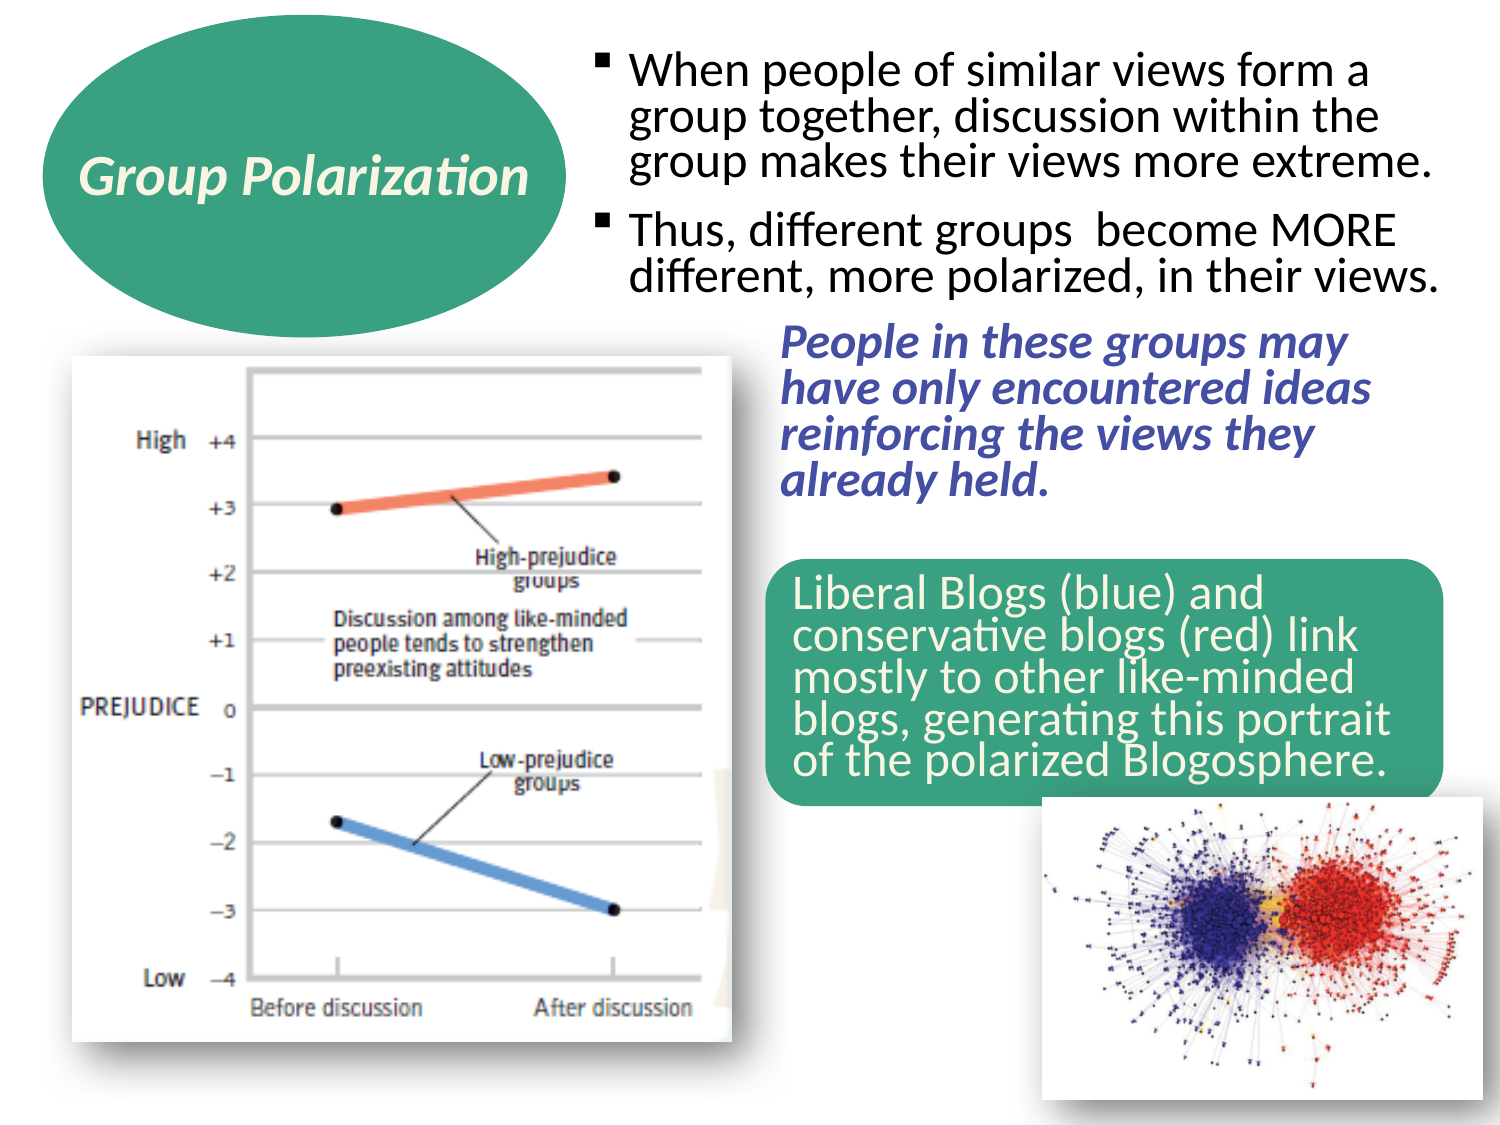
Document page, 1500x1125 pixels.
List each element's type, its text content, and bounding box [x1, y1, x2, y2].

text_box People in these groups may have only encountered ideas reinforcing the views they already held. [765, 315, 1415, 514]
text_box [765, 558, 1483, 1100]
text_box Group Polarization [40, 12, 568, 340]
picture [71, 356, 732, 1042]
list When people of similar views form a group together, discussion within the group makes their views more extreme. Thus, different groups become MORE different, more polarized, in their views. [575, 42, 1481, 557]
